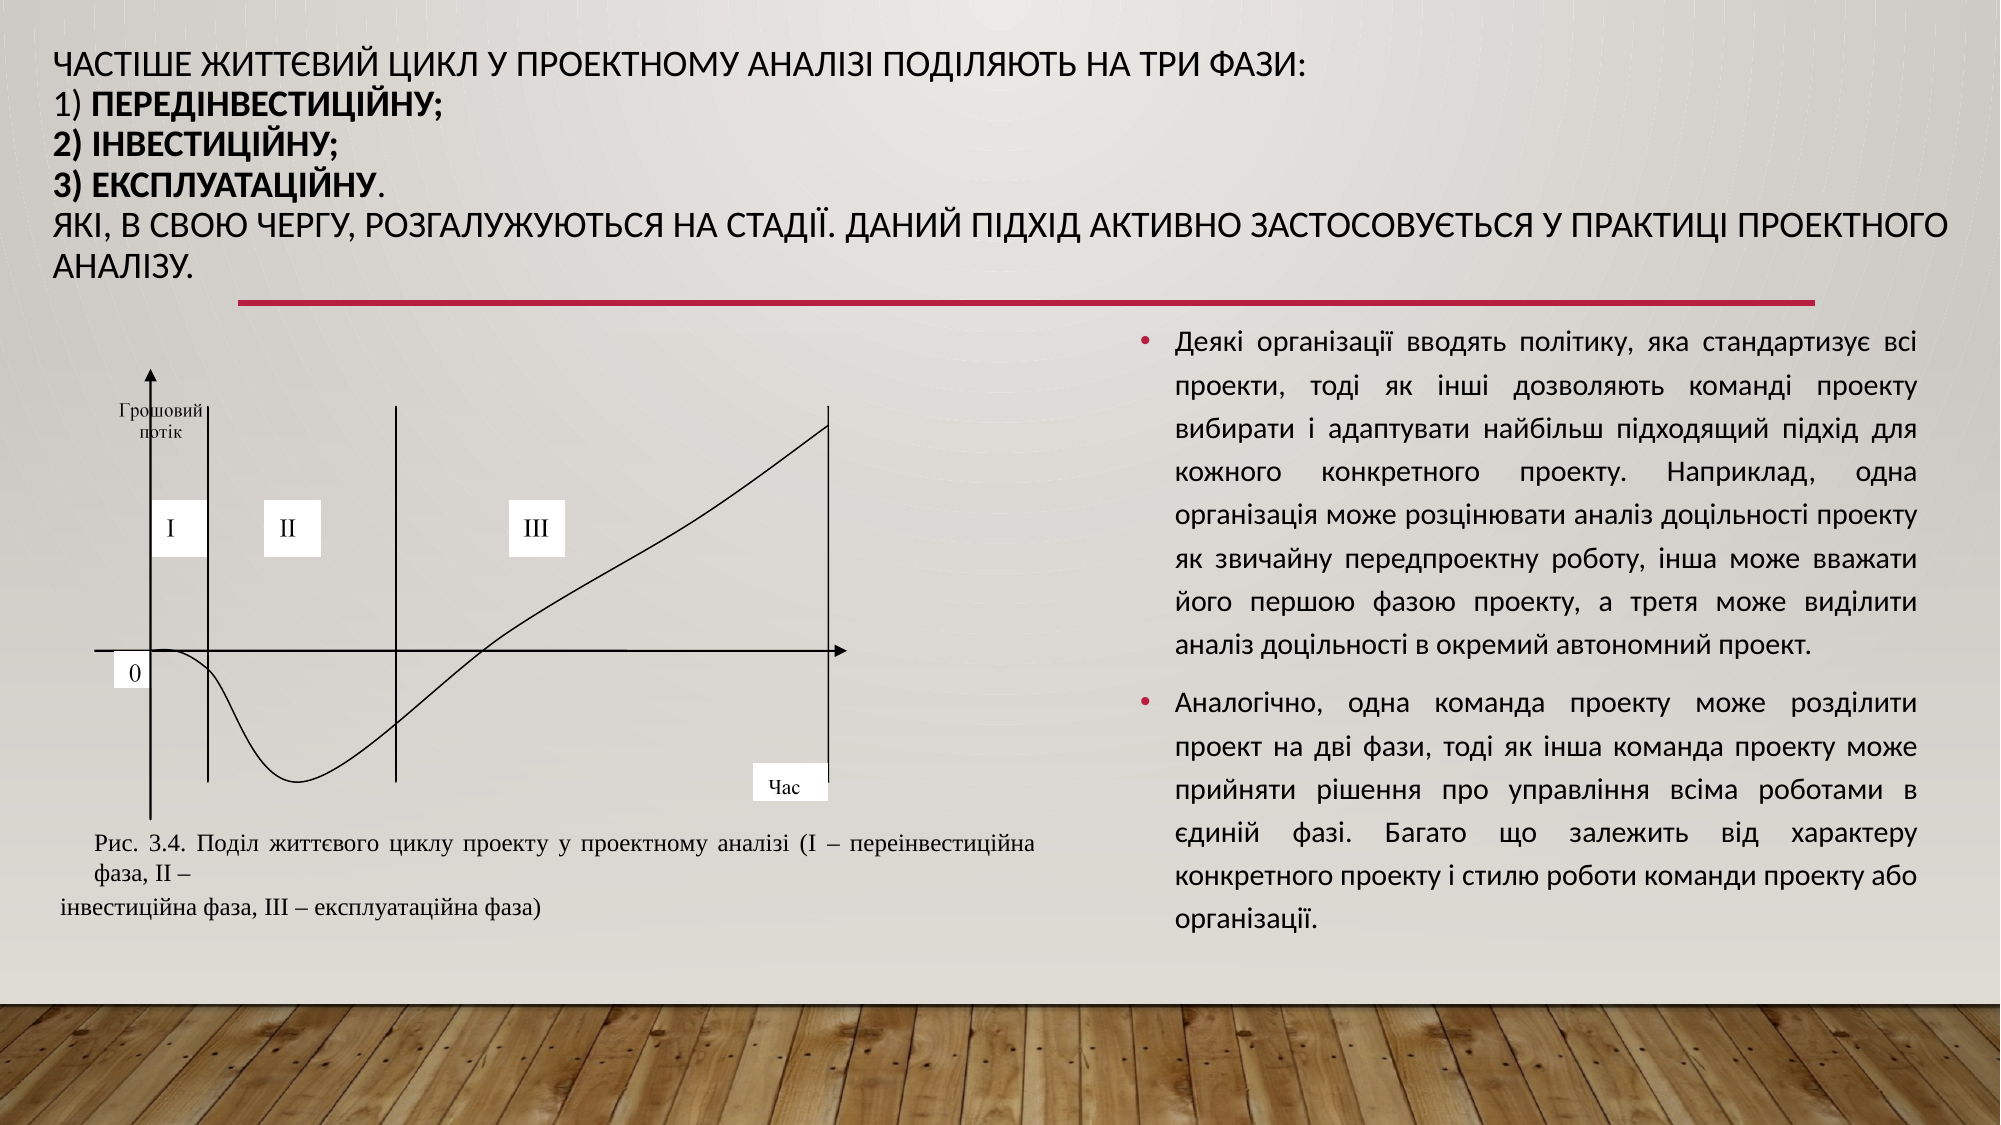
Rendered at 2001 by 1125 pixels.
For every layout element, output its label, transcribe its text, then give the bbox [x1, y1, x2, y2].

picture [0, 1004, 2000, 1125]
picture [58, 368, 1034, 923]
title Частіше життєвий цикл у проектному аналізі поділяють на три фази: 1) передінвестиційну; 2) інвестиційну; 3) експлуатаційну. які, в свою чергу, розгалужуються на стадії. Даний підхід активно застосовується у практиці проектного аналізу. [37, 36, 1984, 308]
list Деякі організації вводять політику, яка стандартизує всі проекти, тоді як інші дозволяють команді проекту вибирати і адаптувати найбільш підходящий підхід для кожного конкретного проекту. Наприклад, одна організація може розцінювати аналіз доцільності проекту як звичайну передпроектну роботу, інша може вважати його першою фазою проекту, а третя може виділити аналіз доцільності в окремий автономний проект. Аналогічно, одна команда проекту може розділити проект на дві фази, тоді як інша команда проекту може прийняти рішення про управління всіма роботами в єдиній фазі. Багато що залежить від характеру конкретного проекту і стилю роботи команди проекту або організації. [1125, 307, 1934, 985]
